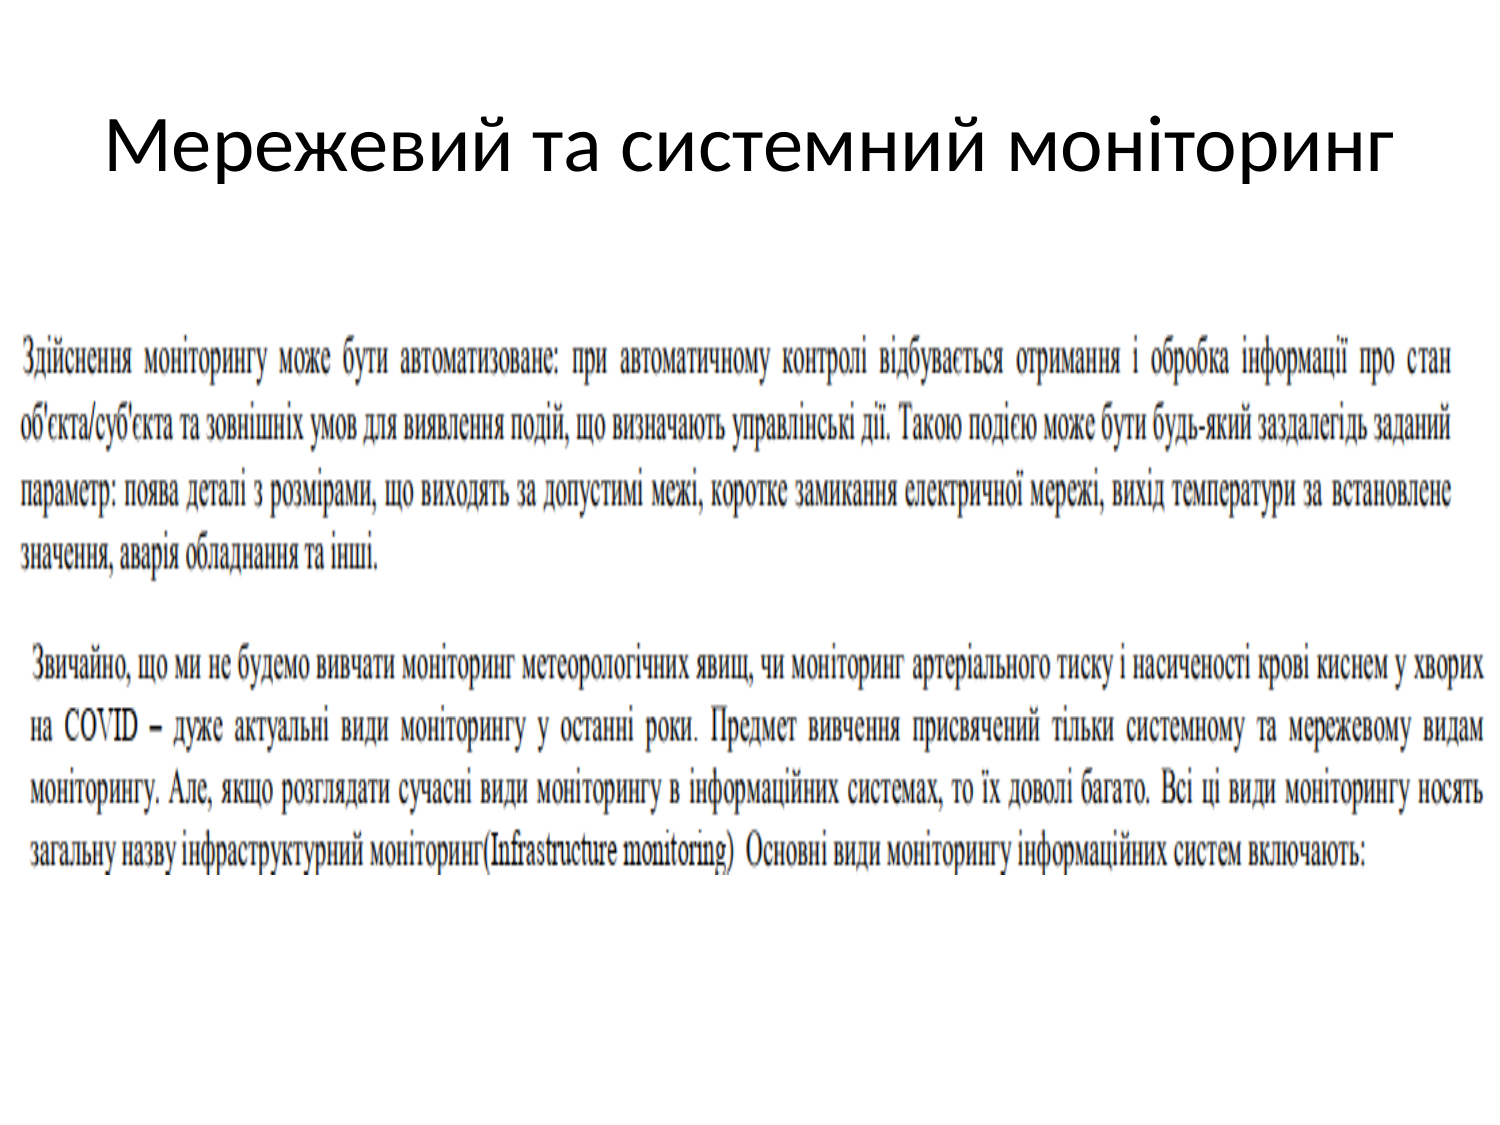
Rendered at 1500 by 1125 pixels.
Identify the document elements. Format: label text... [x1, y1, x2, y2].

picture [18, 314, 1461, 599]
title Мережевий та системний моніторинг [75, 45, 1425, 233]
picture [18, 626, 1494, 876]
